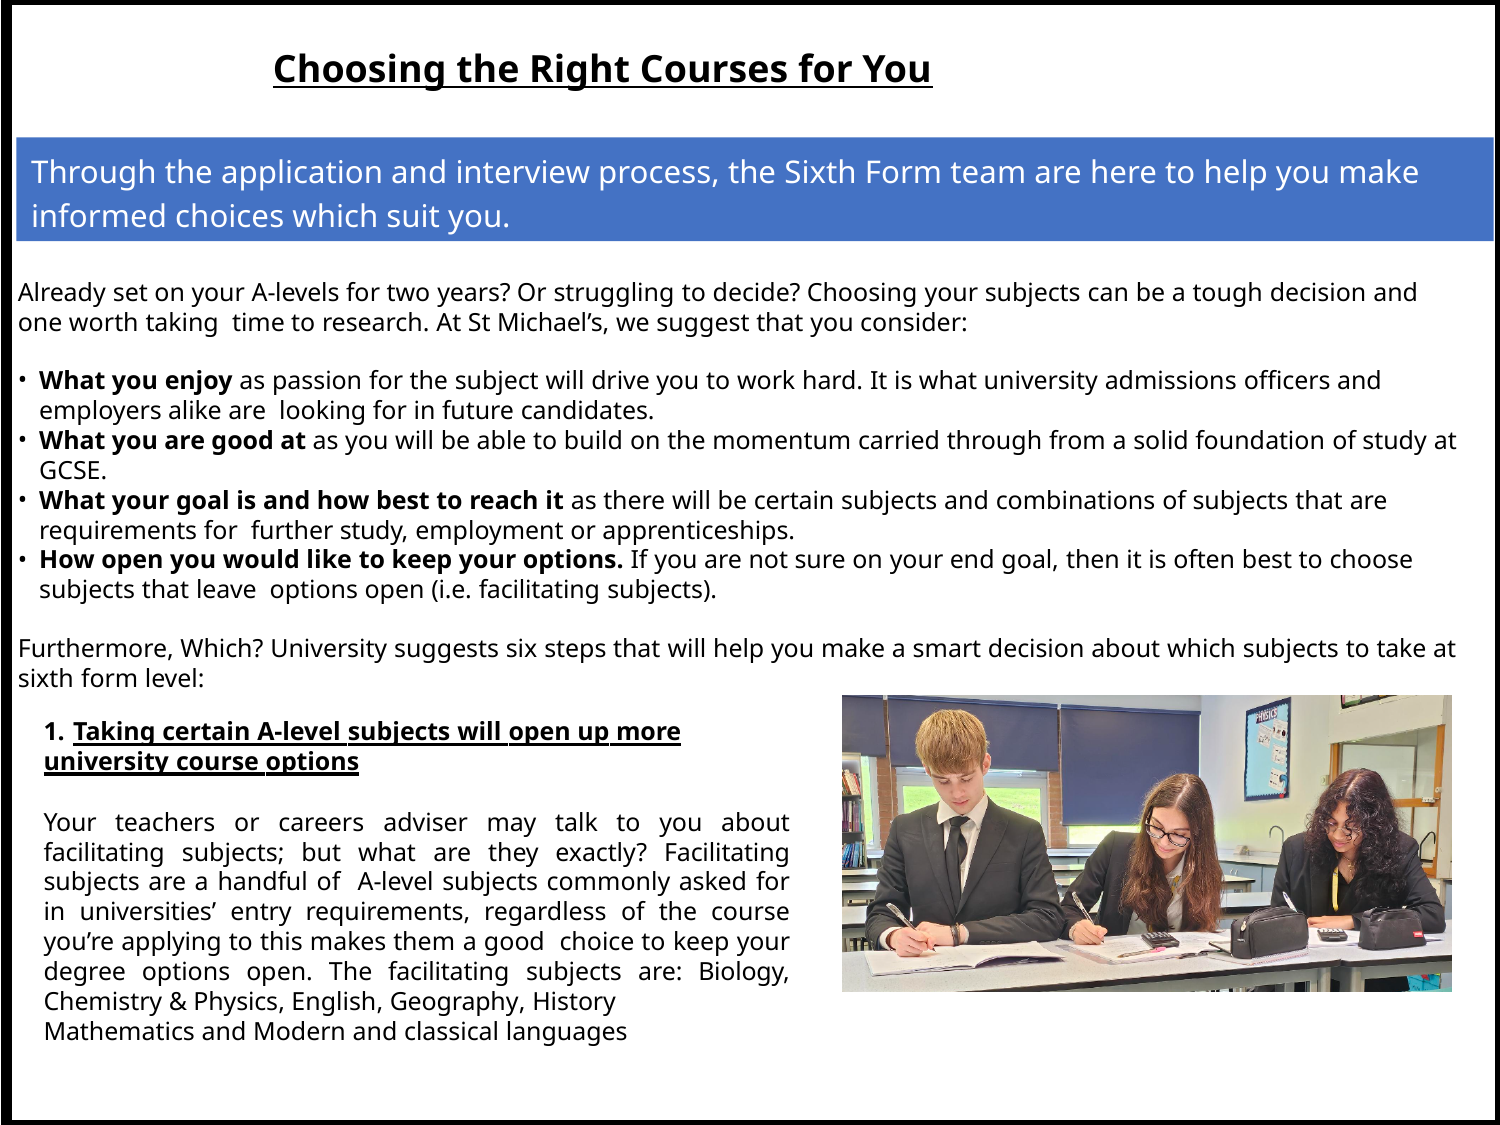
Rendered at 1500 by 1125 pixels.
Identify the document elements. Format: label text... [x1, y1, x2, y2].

text_box 1. Taking certain A-level subjects will open up more university course options Your teachers or careers adviser may talk to you about facilitating subjects; but what are they exactly? Facilitating subjects are a handful of A-level subjects commonly asked for in universities’ entry requirements, regardless of the course you’re applying to this makes them a good choice to keep your degree options open. The facilitating subjects are: Biology, Chemistry & Physics, English, Geography, History Mathematics and Modern and classical languages [27, 678, 822, 1125]
text_box [5, 0, 1500, 1125]
picture [842, 695, 1452, 992]
